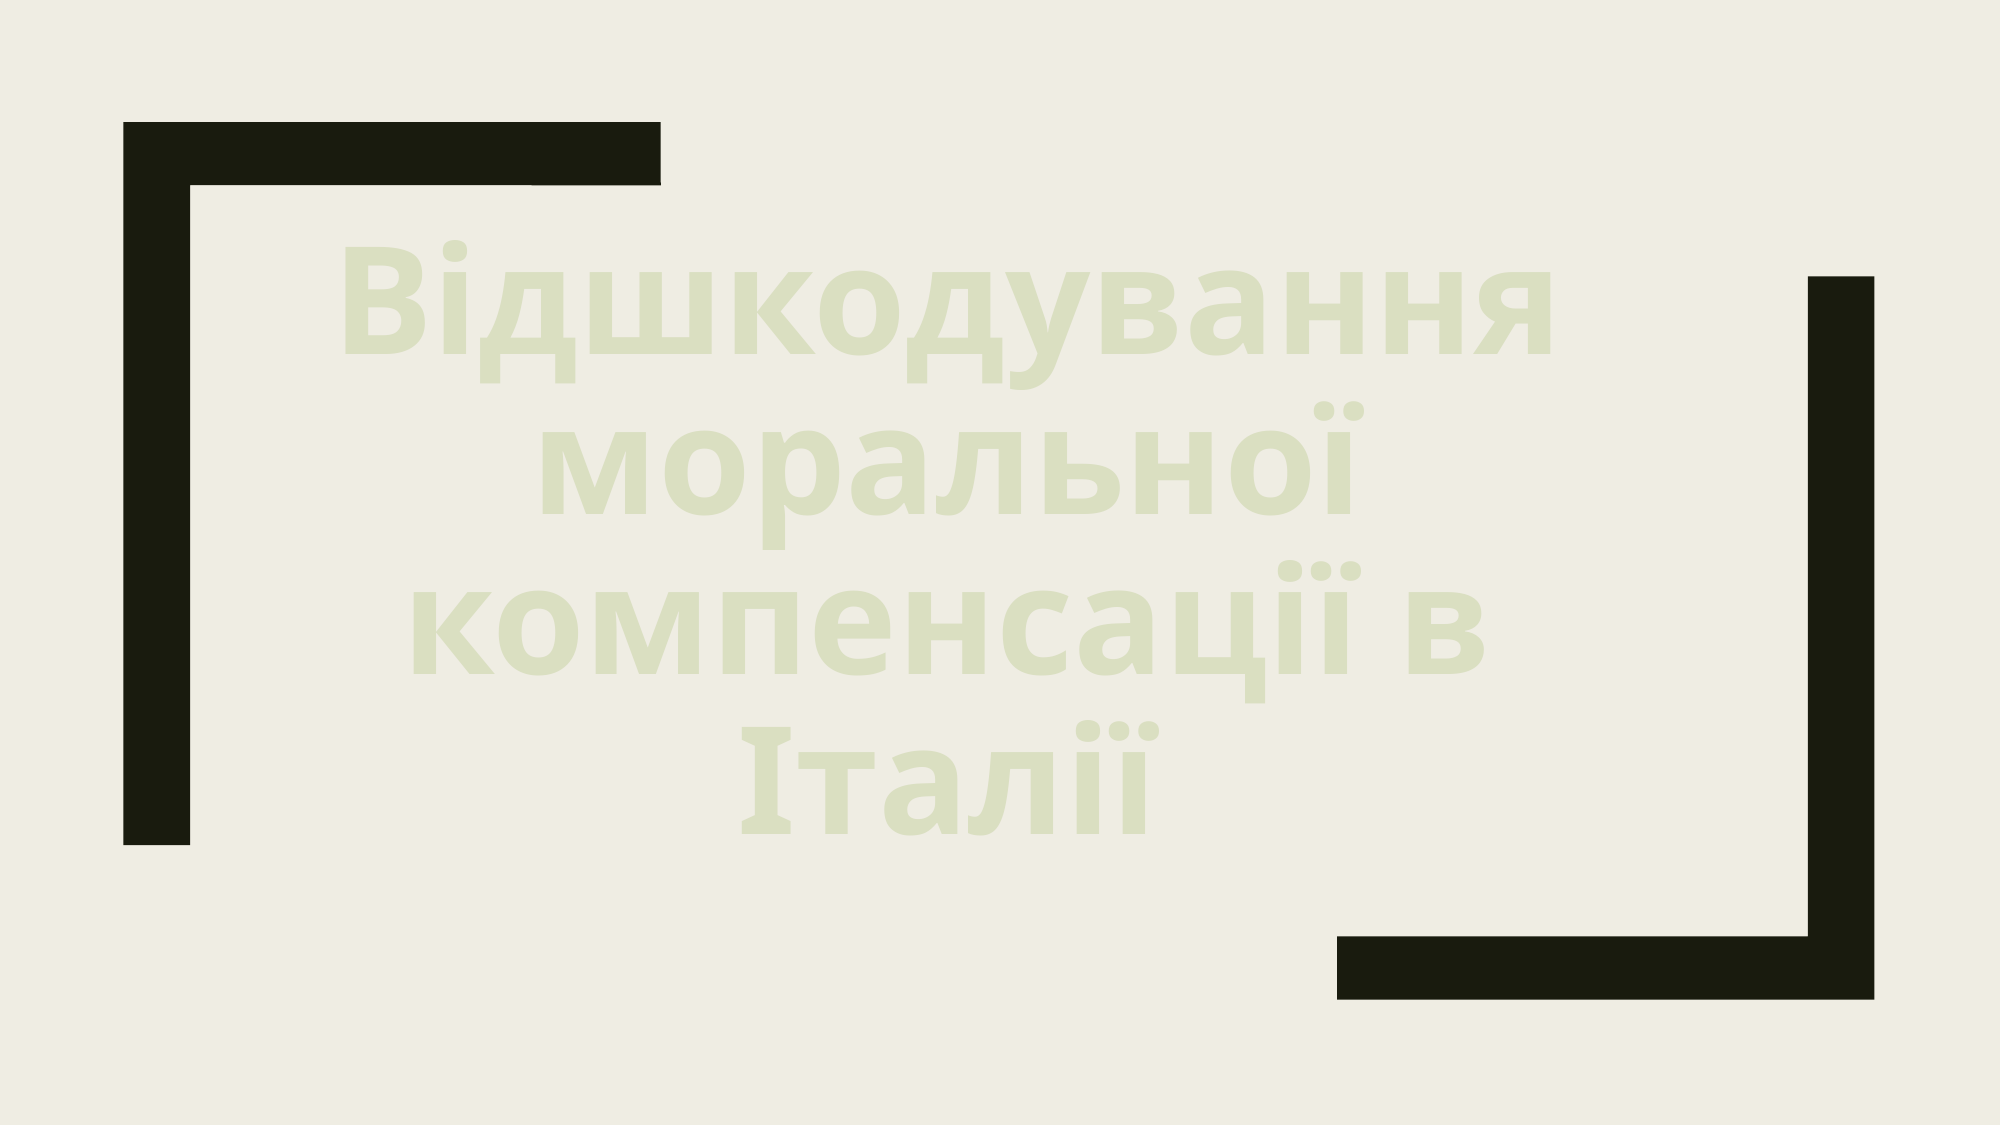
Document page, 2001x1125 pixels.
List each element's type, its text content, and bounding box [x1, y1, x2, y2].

title Відшкодування моральної компенсації в Італії [209, 201, 1686, 875]
